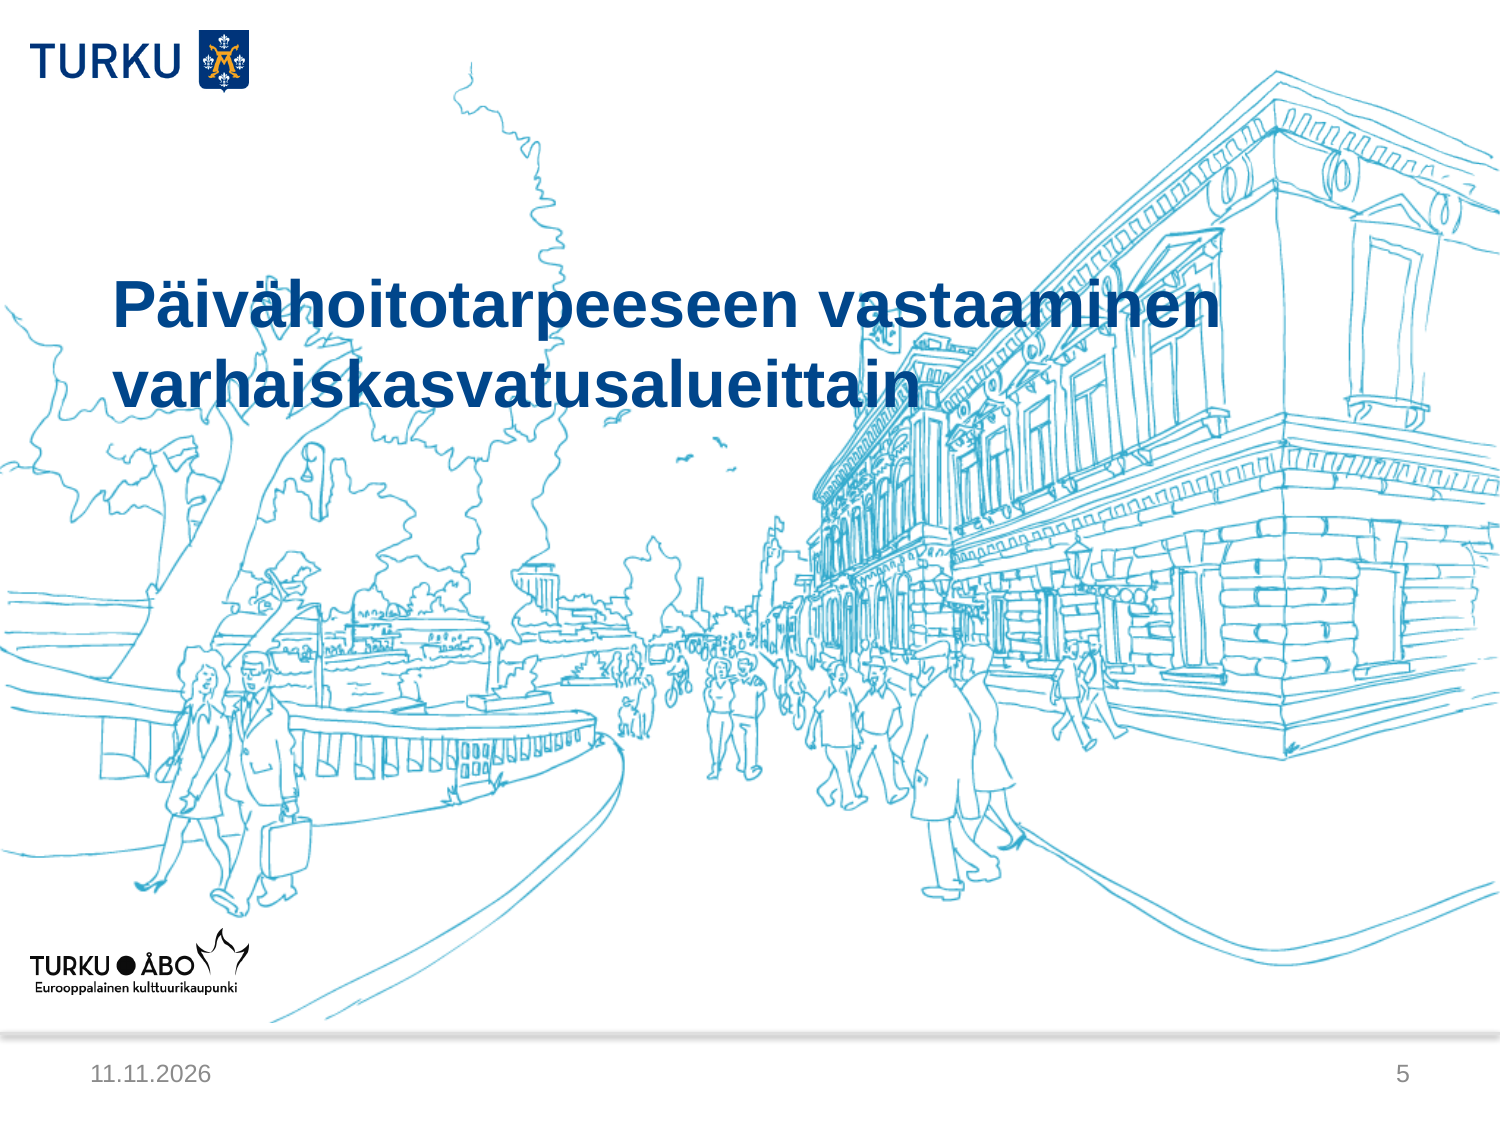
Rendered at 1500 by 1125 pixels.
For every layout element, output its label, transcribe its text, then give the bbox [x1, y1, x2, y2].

slide_number 5 [1074, 1042, 1425, 1103]
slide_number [75, 1042, 425, 1103]
title Päivähoitotarpeeseen vastaaminen varhaiskasvatusalueittain [112, 125, 1376, 421]
picture [0, 0, 1500, 1032]
